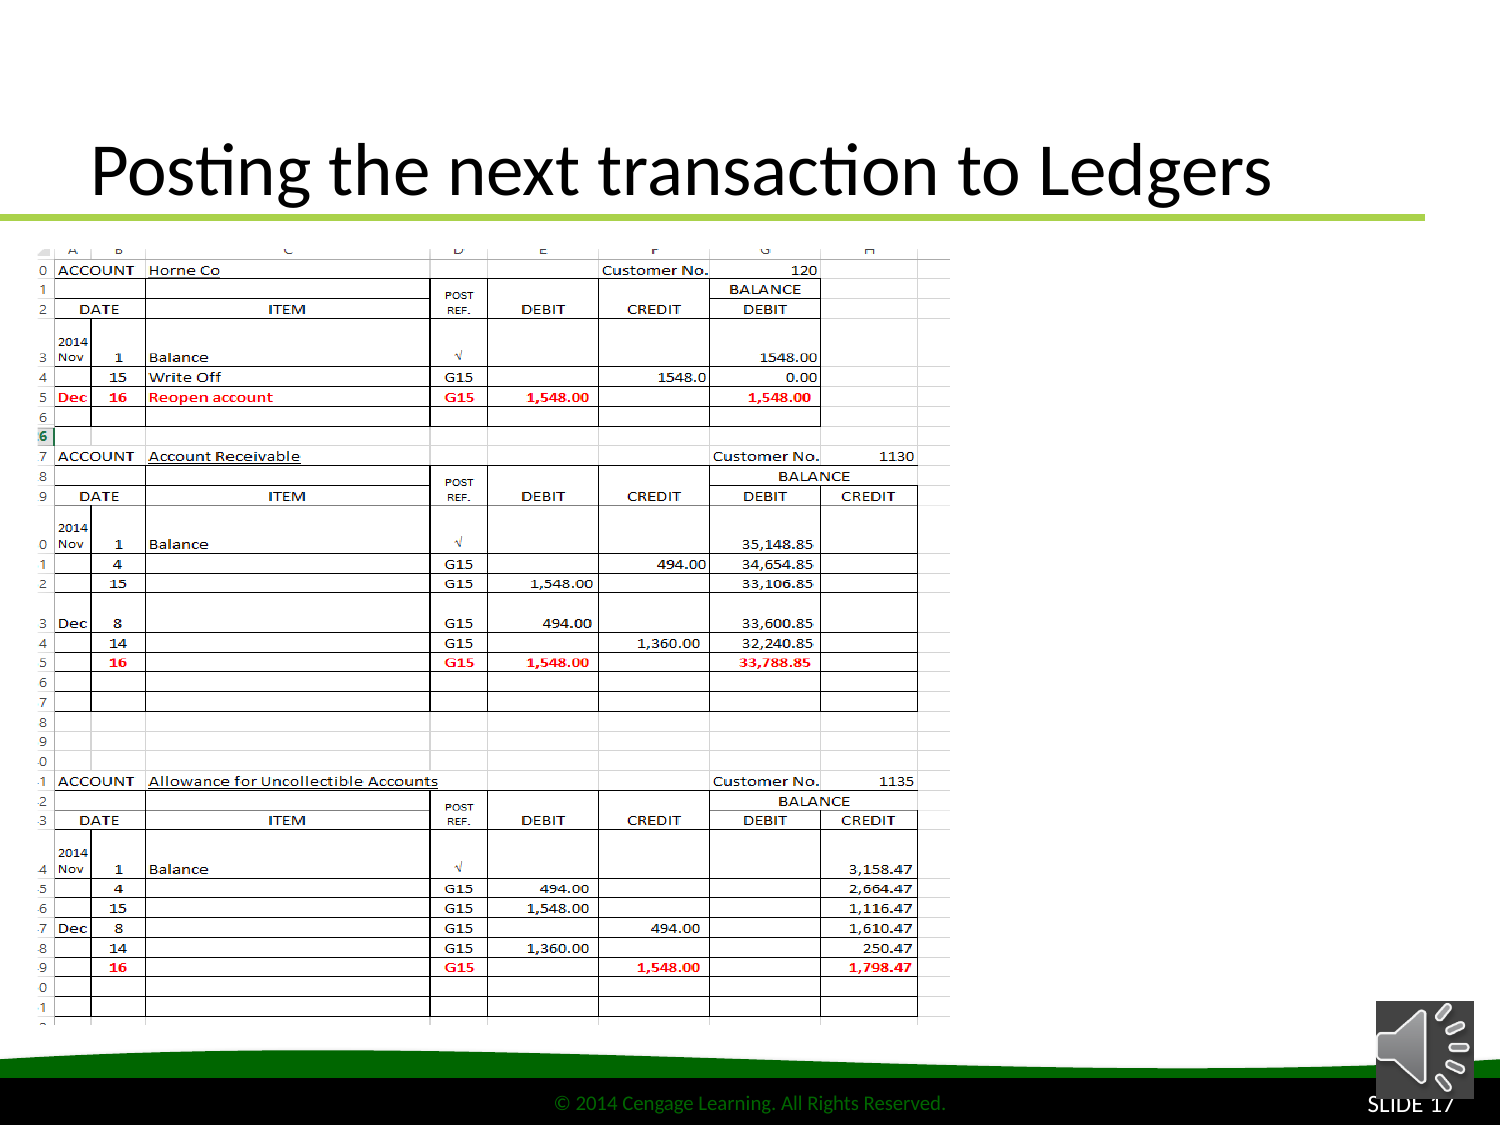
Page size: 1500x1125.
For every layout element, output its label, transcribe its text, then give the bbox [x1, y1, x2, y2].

picture [37, 249, 951, 1026]
slide_number SLIDE 17 [1170, 1080, 1470, 1125]
title Posting the next transaction to Ledgers [75, 29, 1350, 218]
picture [1374, 999, 1476, 1101]
